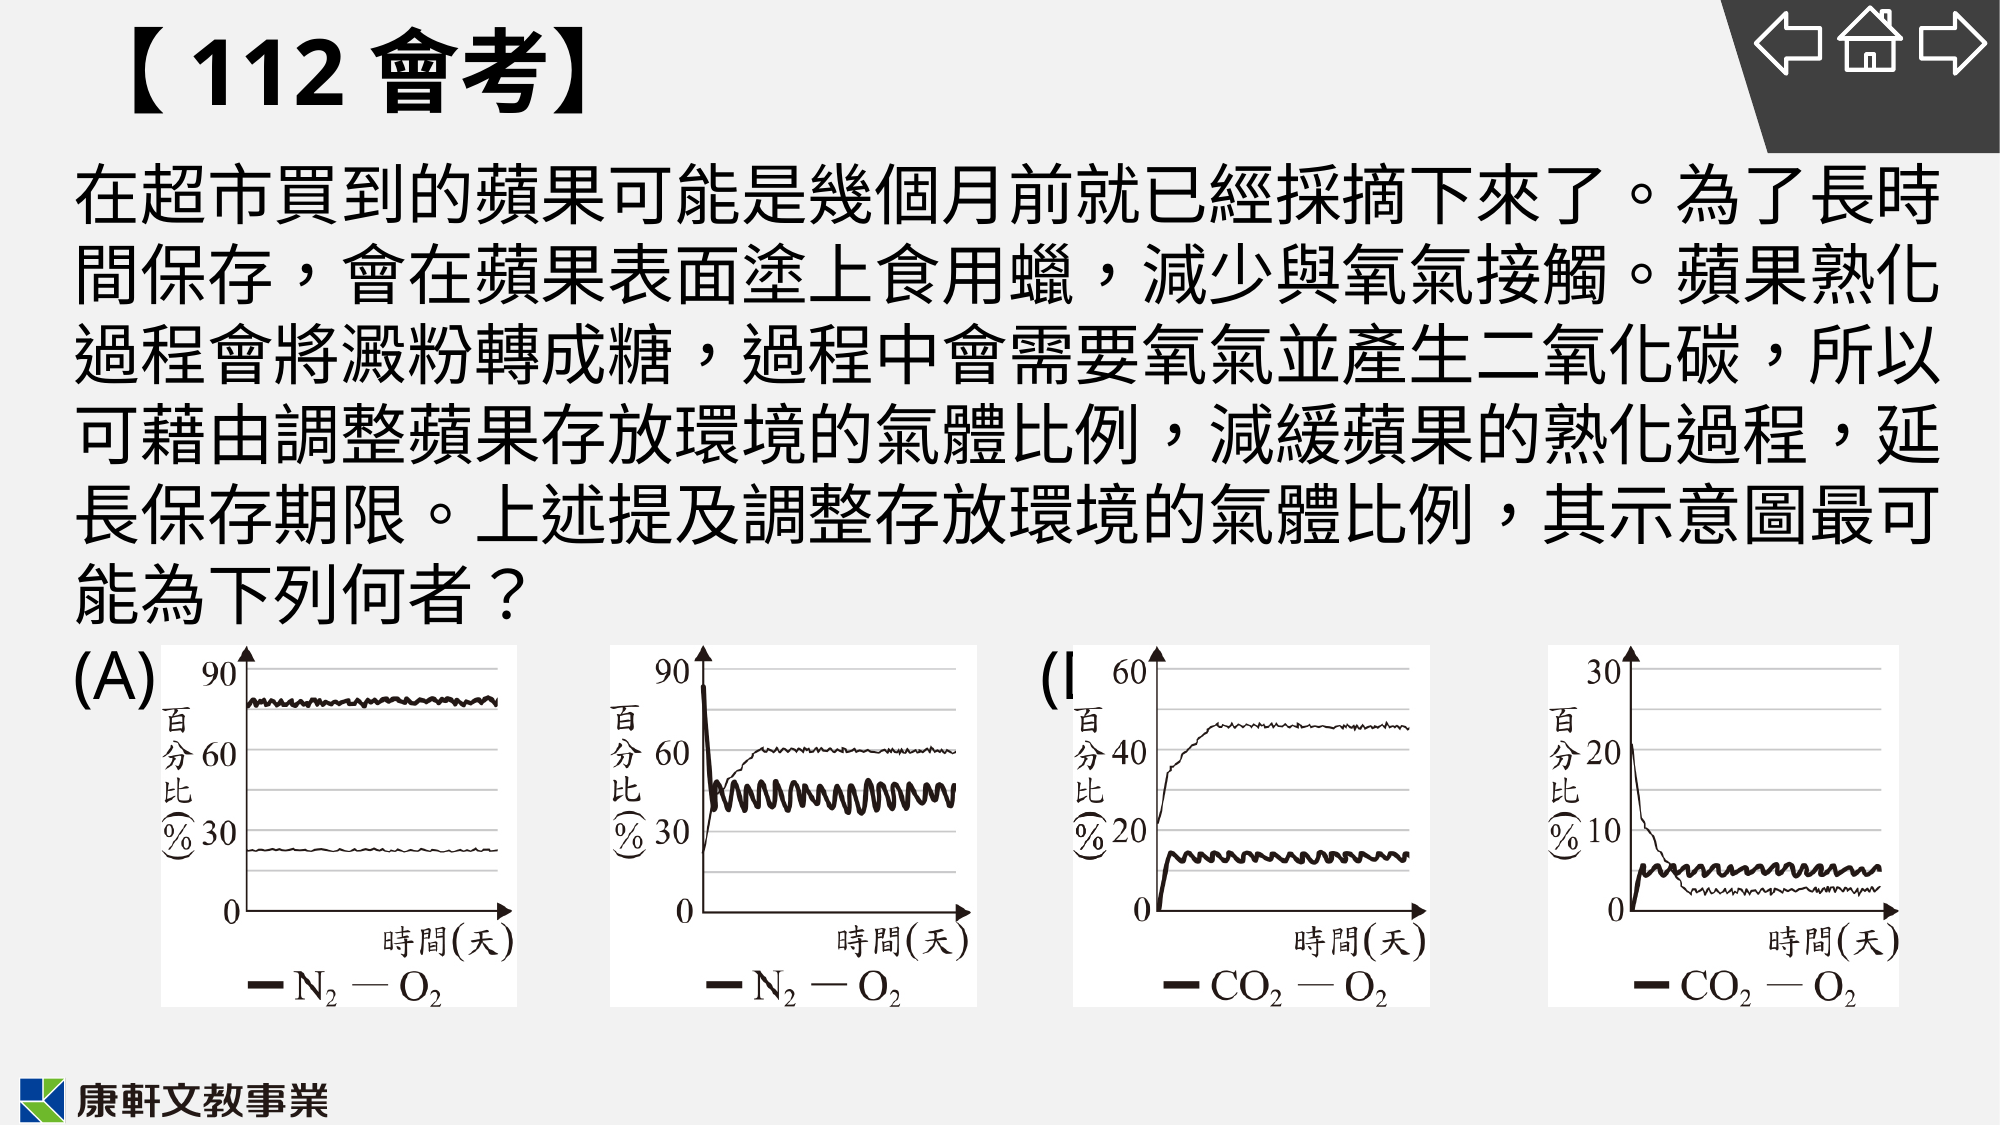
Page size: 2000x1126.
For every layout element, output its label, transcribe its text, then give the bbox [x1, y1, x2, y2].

title 【112會考】 [54, 0, 1685, 138]
picture [609, 644, 977, 1007]
picture [160, 644, 518, 1007]
picture [1548, 644, 1899, 1007]
picture [0, 1070, 351, 1126]
picture [1073, 644, 1430, 1007]
list 在超市買到的蘋果可能是幾個月前就已經採摘下來了。為了長時間保存，會在蘋果表面塗上食用蠟，減少與氧氣接觸。蘋果熟化過程會將澱粉轉成糖，過程中會需要氧氣並產生二氧化碳，所以可藉由調整蘋果存放環境的氣體比例，減緩蘋果的熟化過程，延長保存期限。上述提及調整存放環境的氣體比例，其示意圖最可能為下列何者？ (A) (B) (C) (D) [54, 152, 1945, 551]
